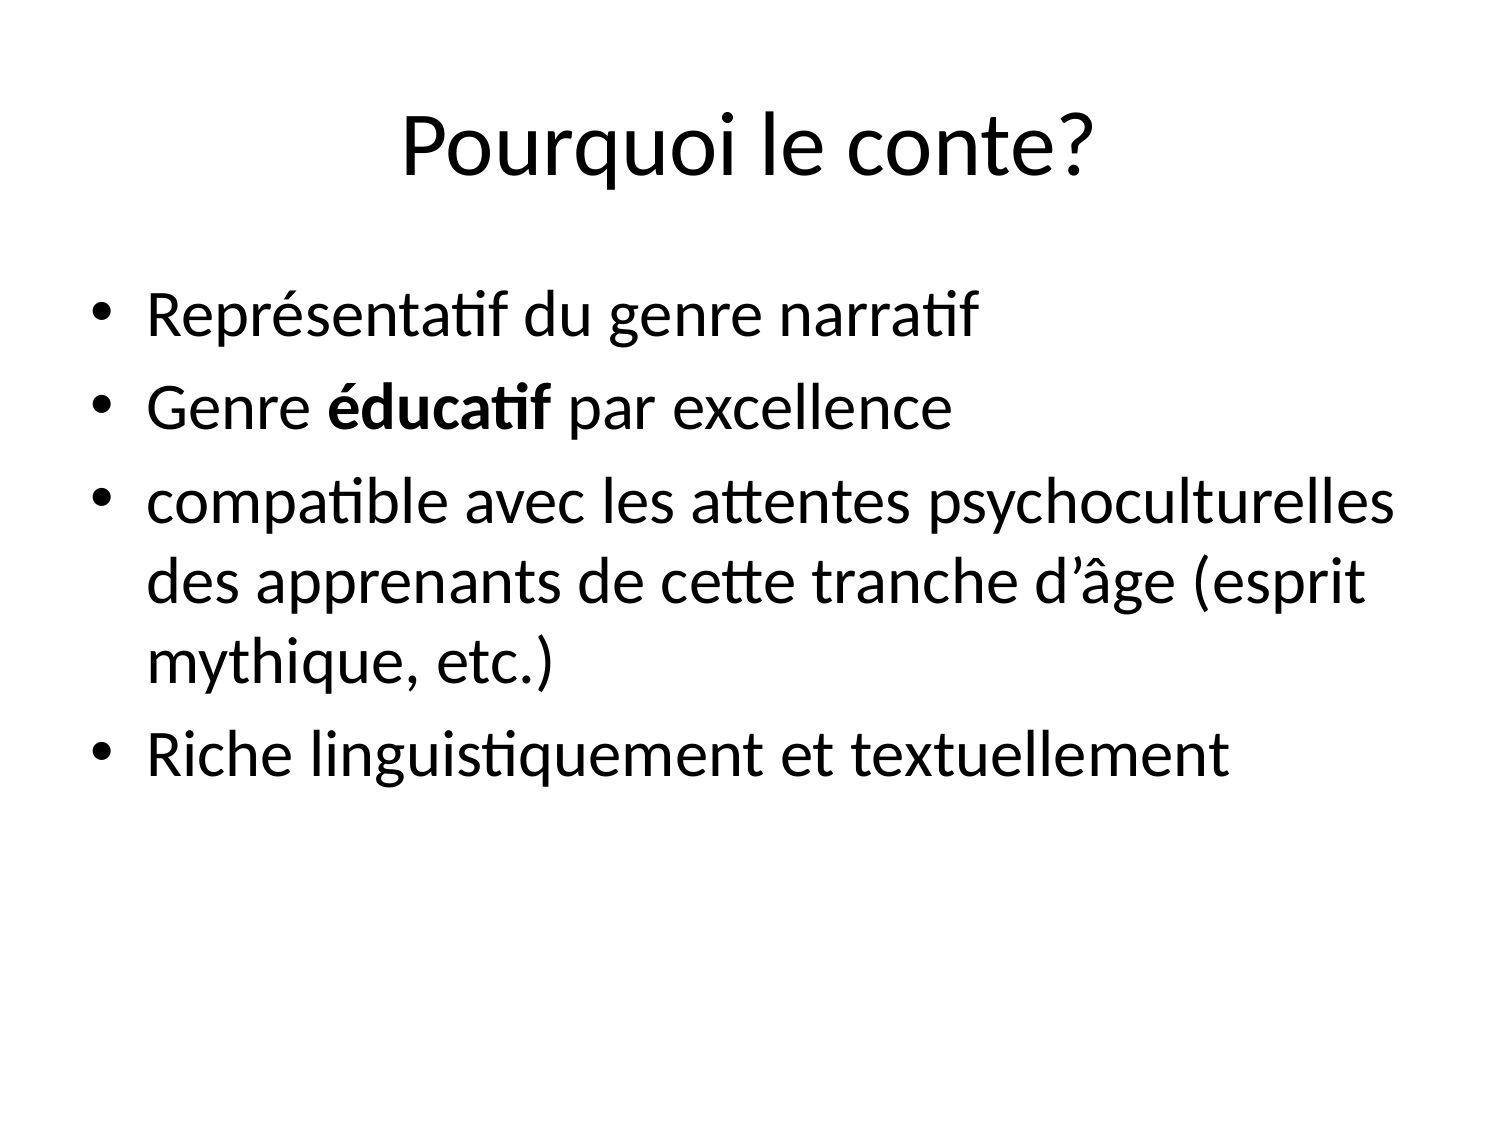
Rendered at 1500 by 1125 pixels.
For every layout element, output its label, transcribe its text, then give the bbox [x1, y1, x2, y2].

title Pourquoi le conte? [75, 45, 1425, 233]
list Représentatif du genre narratif Genre éducatif par excellence compatible avec les attentes psychoculturelles des apprenants de cette tranche d’âge (esprit mythique, etc.) Riche linguistiquement et textuellement [75, 262, 1425, 1005]
